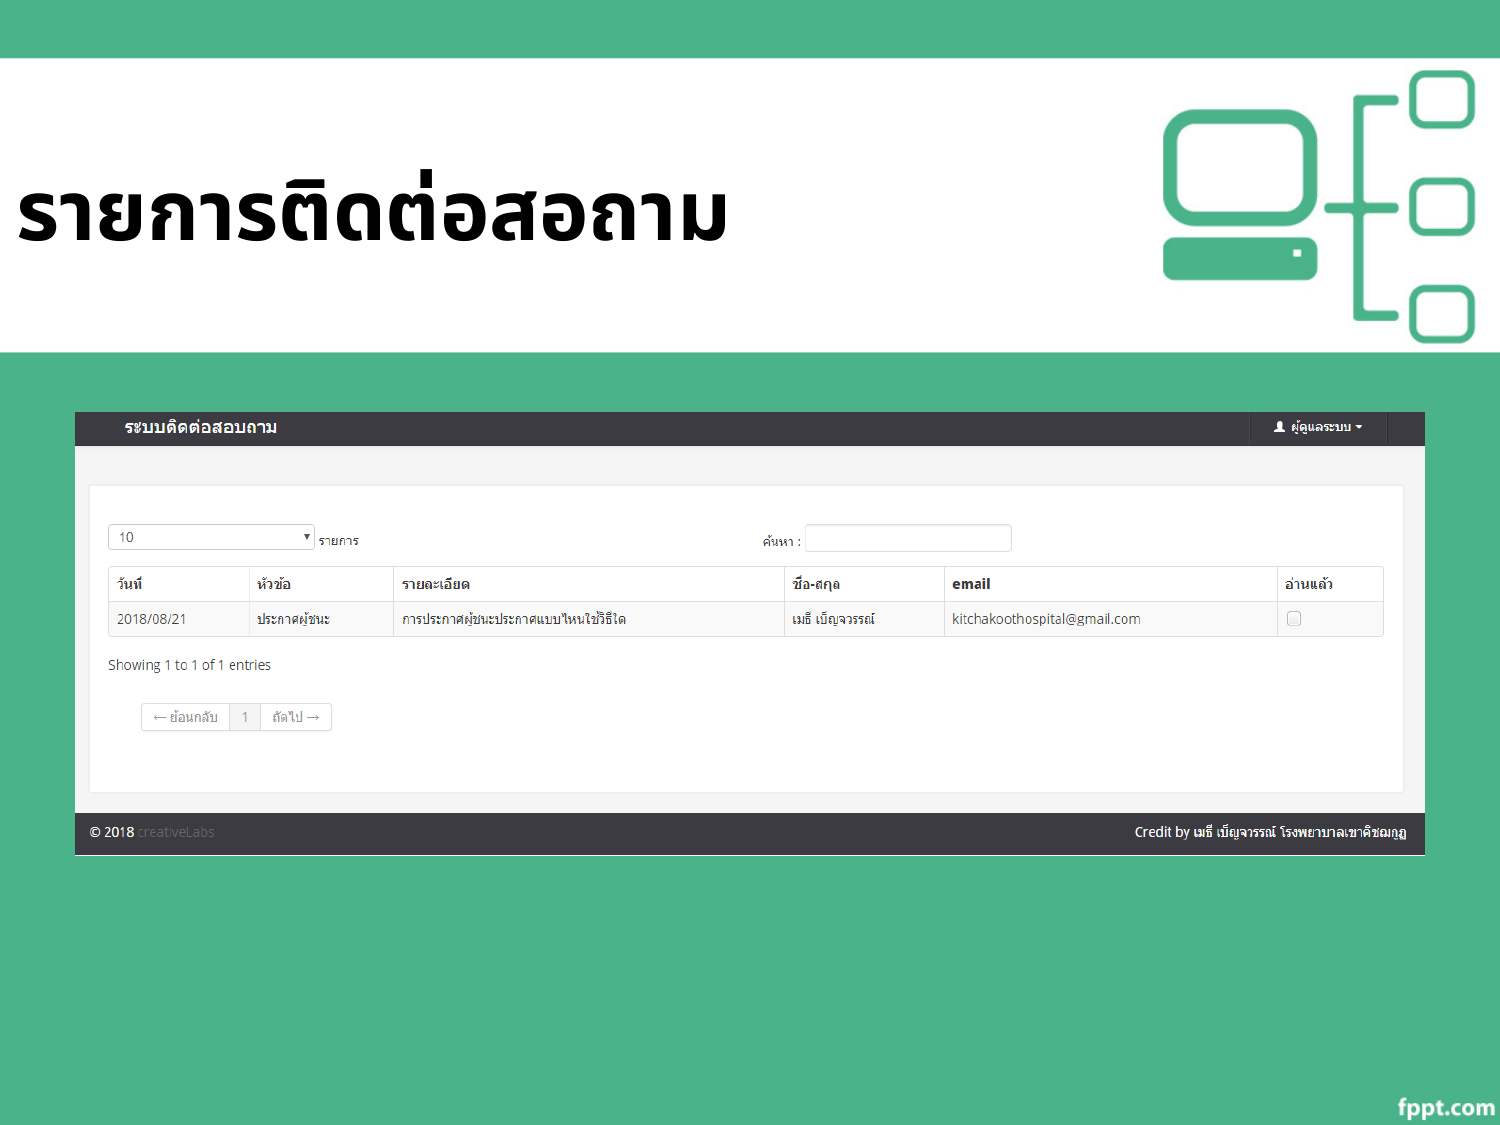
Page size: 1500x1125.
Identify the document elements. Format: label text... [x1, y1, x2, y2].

picture [0, 0, 1500, 1125]
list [74, 412, 1425, 856]
title รายการติดต่อสอถาม [1, 113, 1352, 302]
